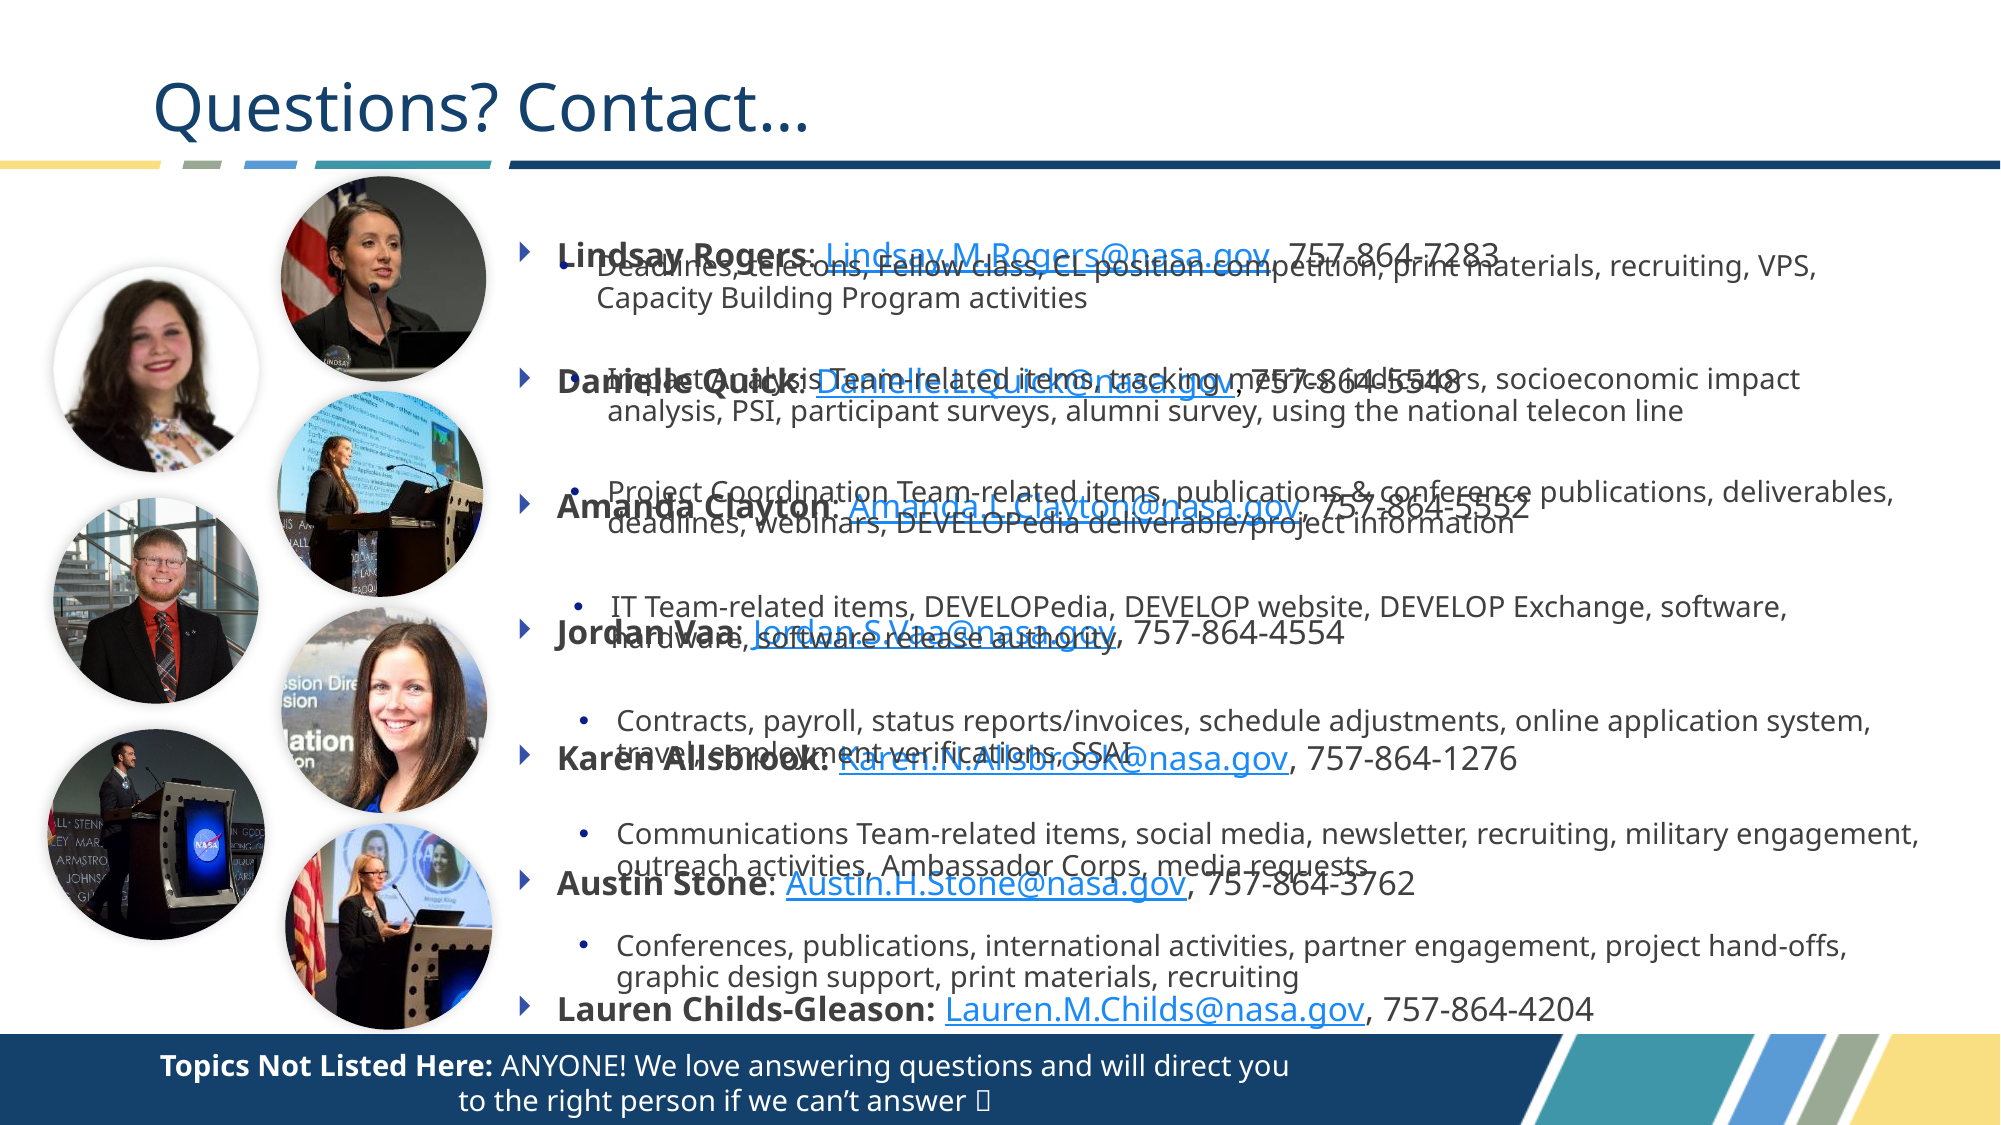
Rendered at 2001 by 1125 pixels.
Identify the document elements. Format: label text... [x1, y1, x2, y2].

text_box Project Coordination Team-related items, publications & conference publications, deliverables, deadlines, webinars, DEVELOPedia deliverable/project information [554, 469, 1938, 568]
text_box Lindsay Rogers: Lindsay.M.Rogers@nasa.gov, 757-864-7283 Danielle Quick: Danielle.L.Quick@nasa.gov, 757-864-5548 Amanda Clayton: Amanda.L.Clayton@nasa.gov, 757-864-5552 Jordan Vaa: Jordan.S.Vaa@nasa.gov, 757-864-4554 Karen Allsbrook: Karen.N.Allsbrook@nasa.gov, 757-864-1276 Austin Stone: Austin.H.Stone@nasa.gov, 757-864-3762 Lauren Childs-Gleason: Lauren.M.Childs@nasa.gov, 757-864-4204 [495, 159, 1936, 1093]
text_box IT Team-related items, DEVELOPedia, DEVELOP website, DEVELOP Exchange, software, hardware, software release authority [558, 584, 1942, 683]
text_box Topics Not Listed Here: ANYONE! We love answering questions and will direct you to the right person if we can’t answer  [137, 1040, 1313, 1125]
picture [285, 823, 493, 1030]
picture [280, 176, 487, 382]
picture [53, 266, 260, 473]
picture [47, 729, 265, 940]
text_box Communications Team-related items, social media, newsletter, recruiting, military engagement, outreach activities, Ambassador Corps, media requests [563, 811, 1947, 910]
text_box Impact Analysis Team-related items, tracking metrics, indicators, socioeconomic impact analysis, PSI, participant surveys, alumni survey, using the national telecon line [554, 356, 1938, 455]
picture [0, 1034, 495, 1125]
title Questions? Contact… [137, 59, 1863, 161]
picture [53, 497, 259, 704]
picture [281, 607, 488, 814]
text_box Deadlines, telecons, Fellow class, CL position competition, print materials, recruiting, VPS, Capacity Building Program activities [543, 244, 1927, 343]
picture [277, 391, 484, 597]
picture [1313, 1034, 2000, 1125]
text_box Conferences, publications, international activities, partner engagement, project hand-offs, graphic design support, print materials, recruiting [563, 923, 1947, 1022]
text_box [552, 229, 1936, 328]
text_box Contracts, payroll, status reports/invoices, schedule adjustments, online application system, travel, employment verifications, SSAI [563, 699, 1947, 798]
